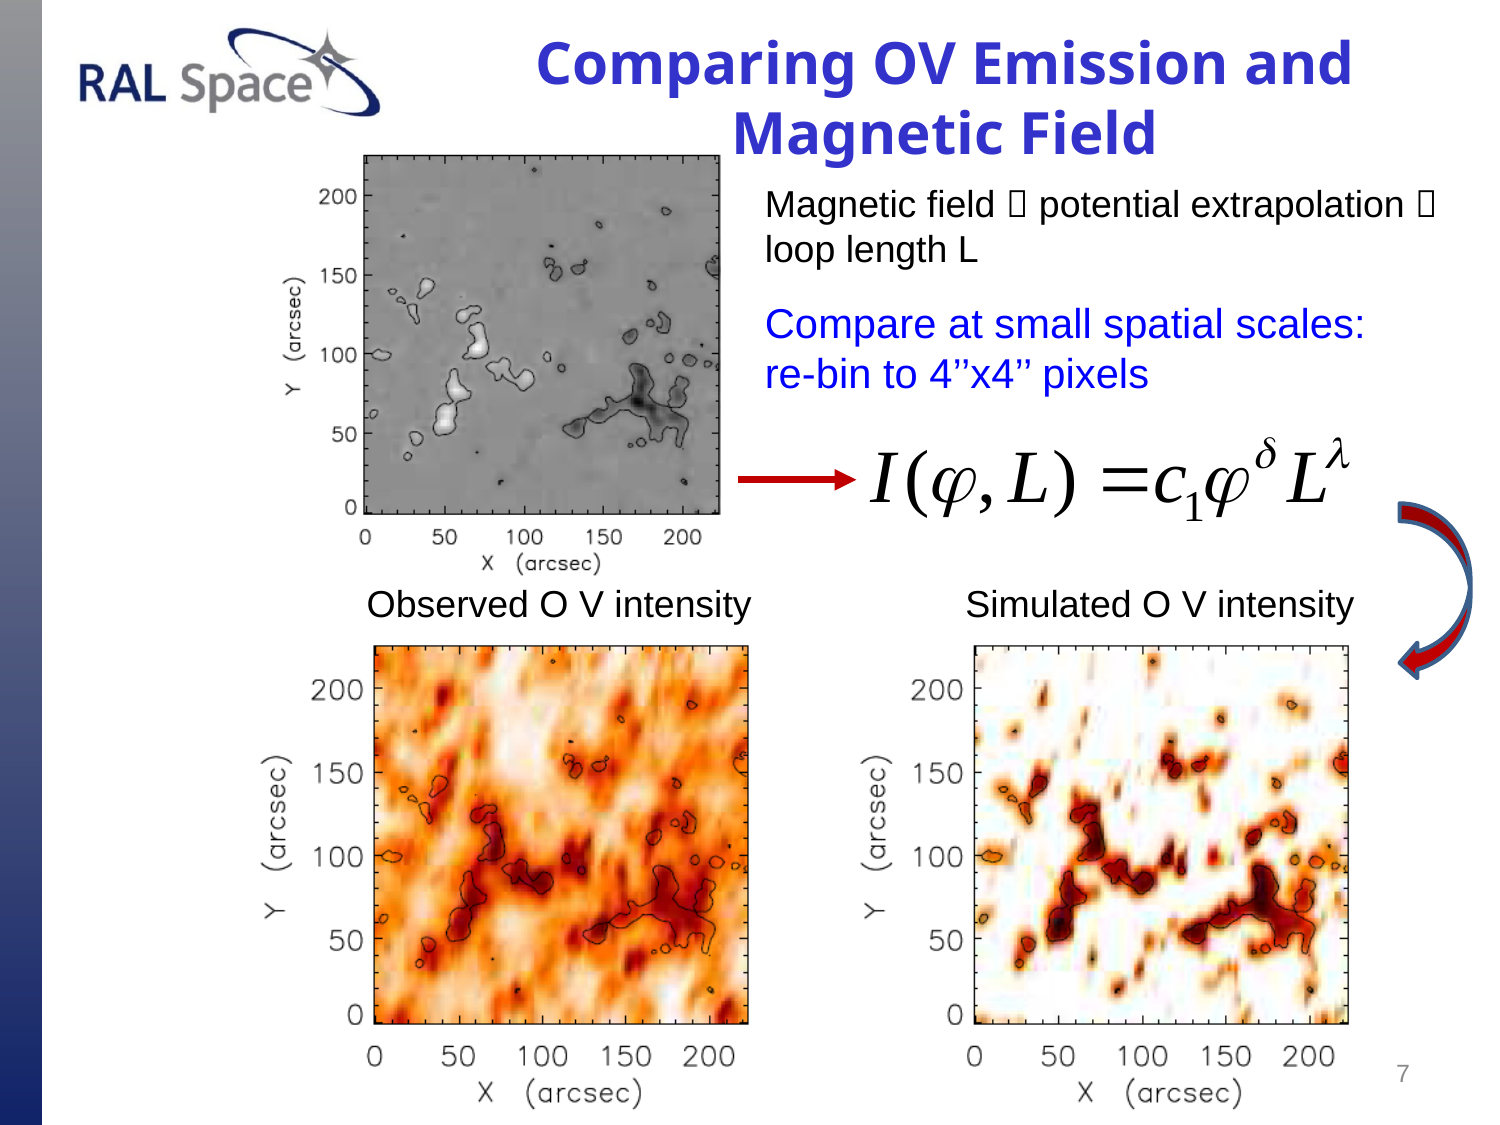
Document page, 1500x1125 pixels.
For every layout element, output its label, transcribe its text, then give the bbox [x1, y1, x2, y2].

picture [76, 23, 384, 121]
text_box Simulated O V intensity [950, 572, 1420, 633]
picture [241, 623, 1378, 1125]
text_box Observed O V intensity [351, 572, 798, 622]
text_box Comparing OV Emission and Magnetic Field [407, 19, 1483, 123]
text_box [856, 420, 1365, 534]
text_box [1397, 501, 1473, 681]
slide_number 7 [1382, 1042, 1425, 1103]
picture [258, 136, 739, 587]
text_box Magnetic field  potential extrapolation  loop length L [749, 172, 1500, 278]
text_box Compare at small spatial scales: re-bin to 4’’x4’’ pixels [749, 289, 1442, 405]
